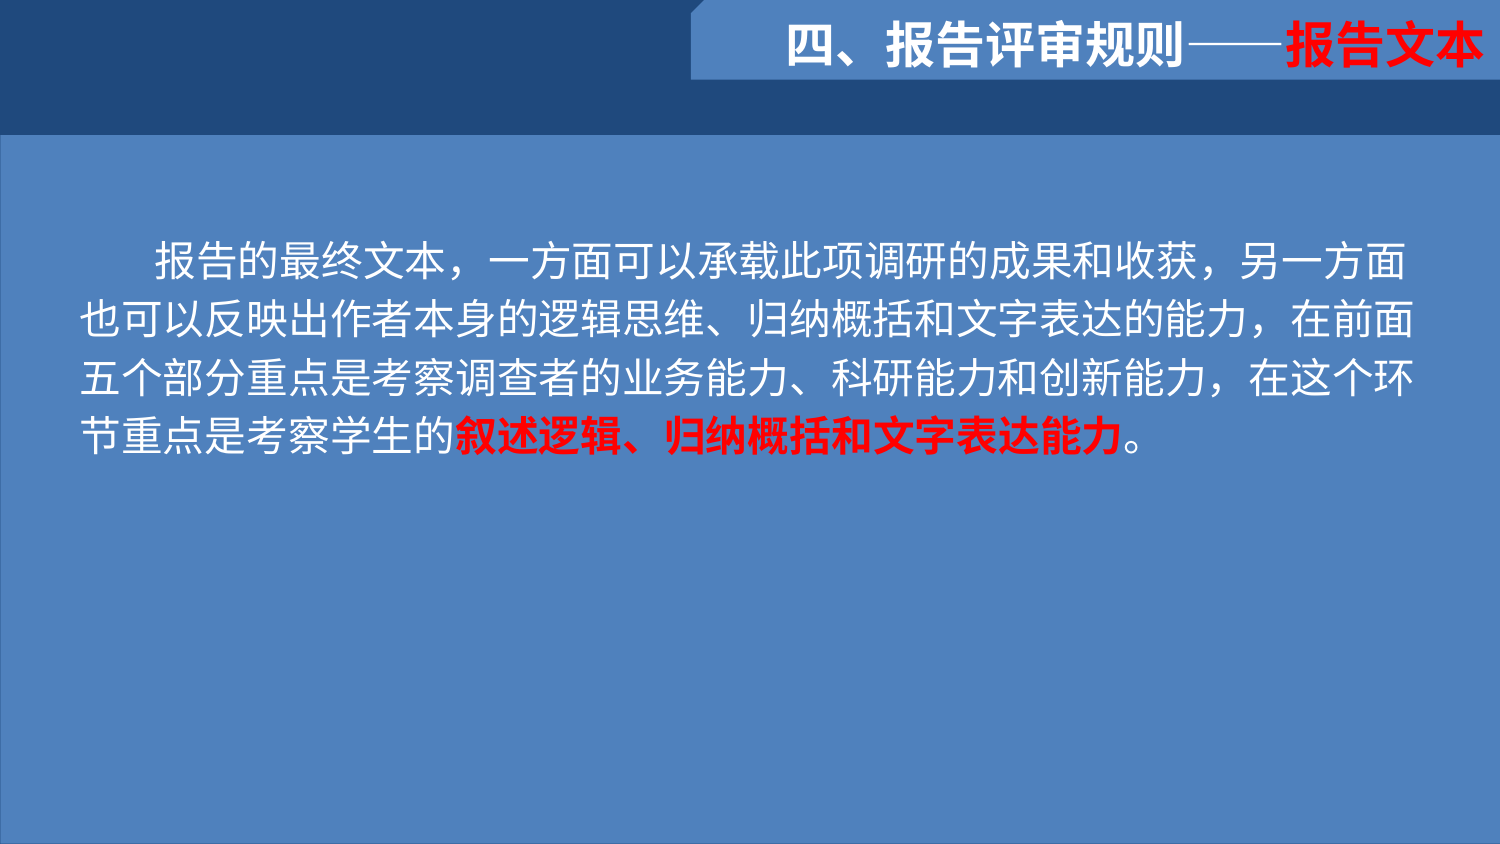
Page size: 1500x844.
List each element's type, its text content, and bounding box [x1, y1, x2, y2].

text_box 四、报告评审规则——报告文本 [688, 0, 1500, 82]
text_box [0, 133, 1500, 844]
text_box 报告的最终文本，一方面可以承载此项调研的成果和收获，另一方面也可以反映出作者本身的逻辑思维、归纳概括和文字表达的能力，在前面五个部分重点是考察调查者的业务能力、科研能力和创新能力，在这个环节重点是考察学生的叙述逻辑、归纳概括和文字表达能力。 [64, 219, 1456, 468]
